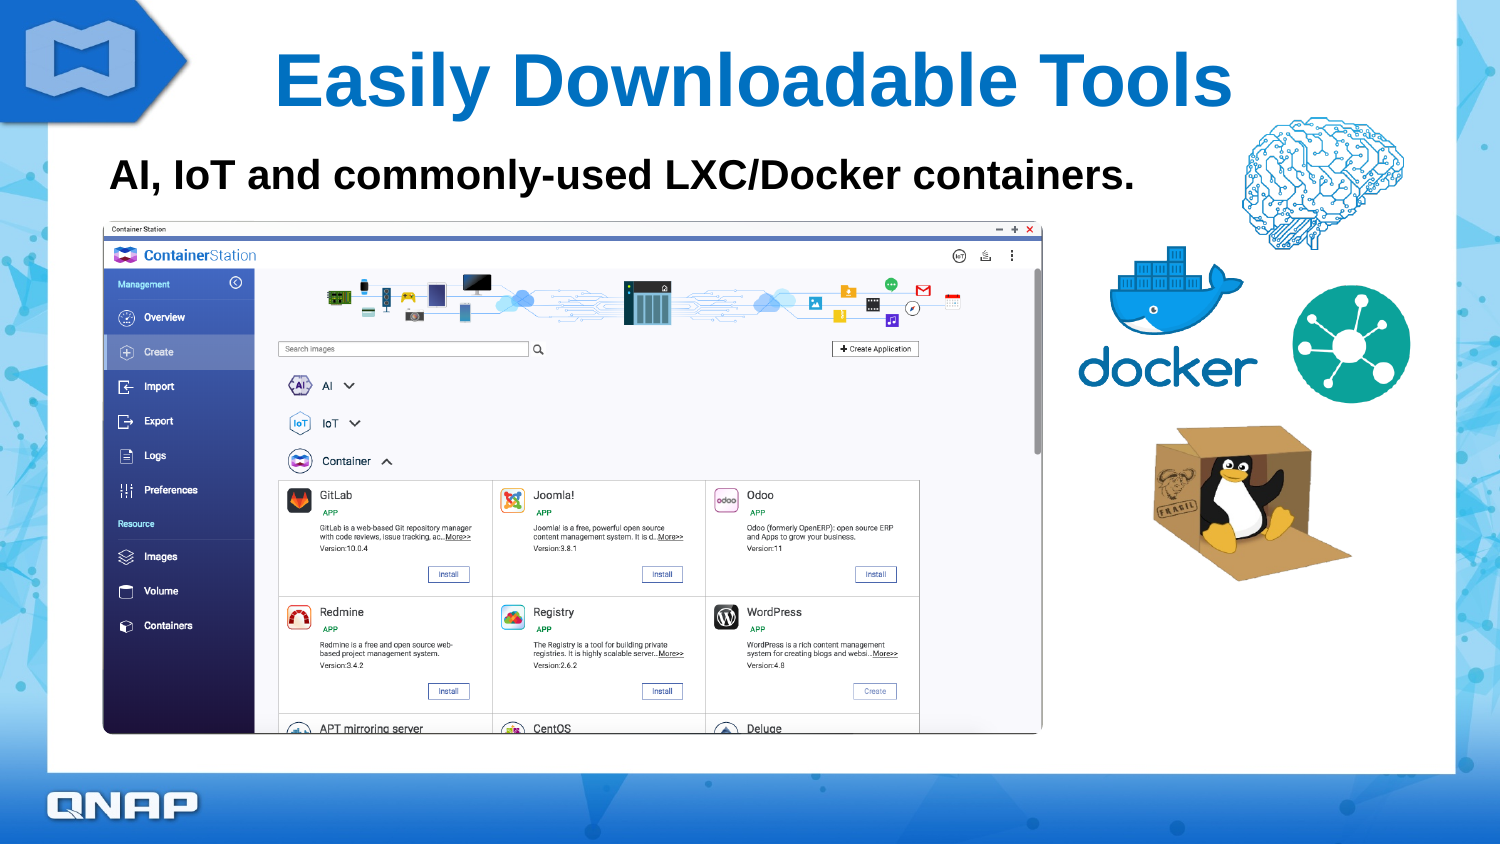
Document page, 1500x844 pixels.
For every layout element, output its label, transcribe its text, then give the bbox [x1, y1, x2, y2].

text_box AI, IoT and commonly-used LXC/Docker containers. [93, 140, 1418, 698]
title Easily Downloadable Tools [79, 23, 1430, 129]
picture [0, 0, 1500, 844]
